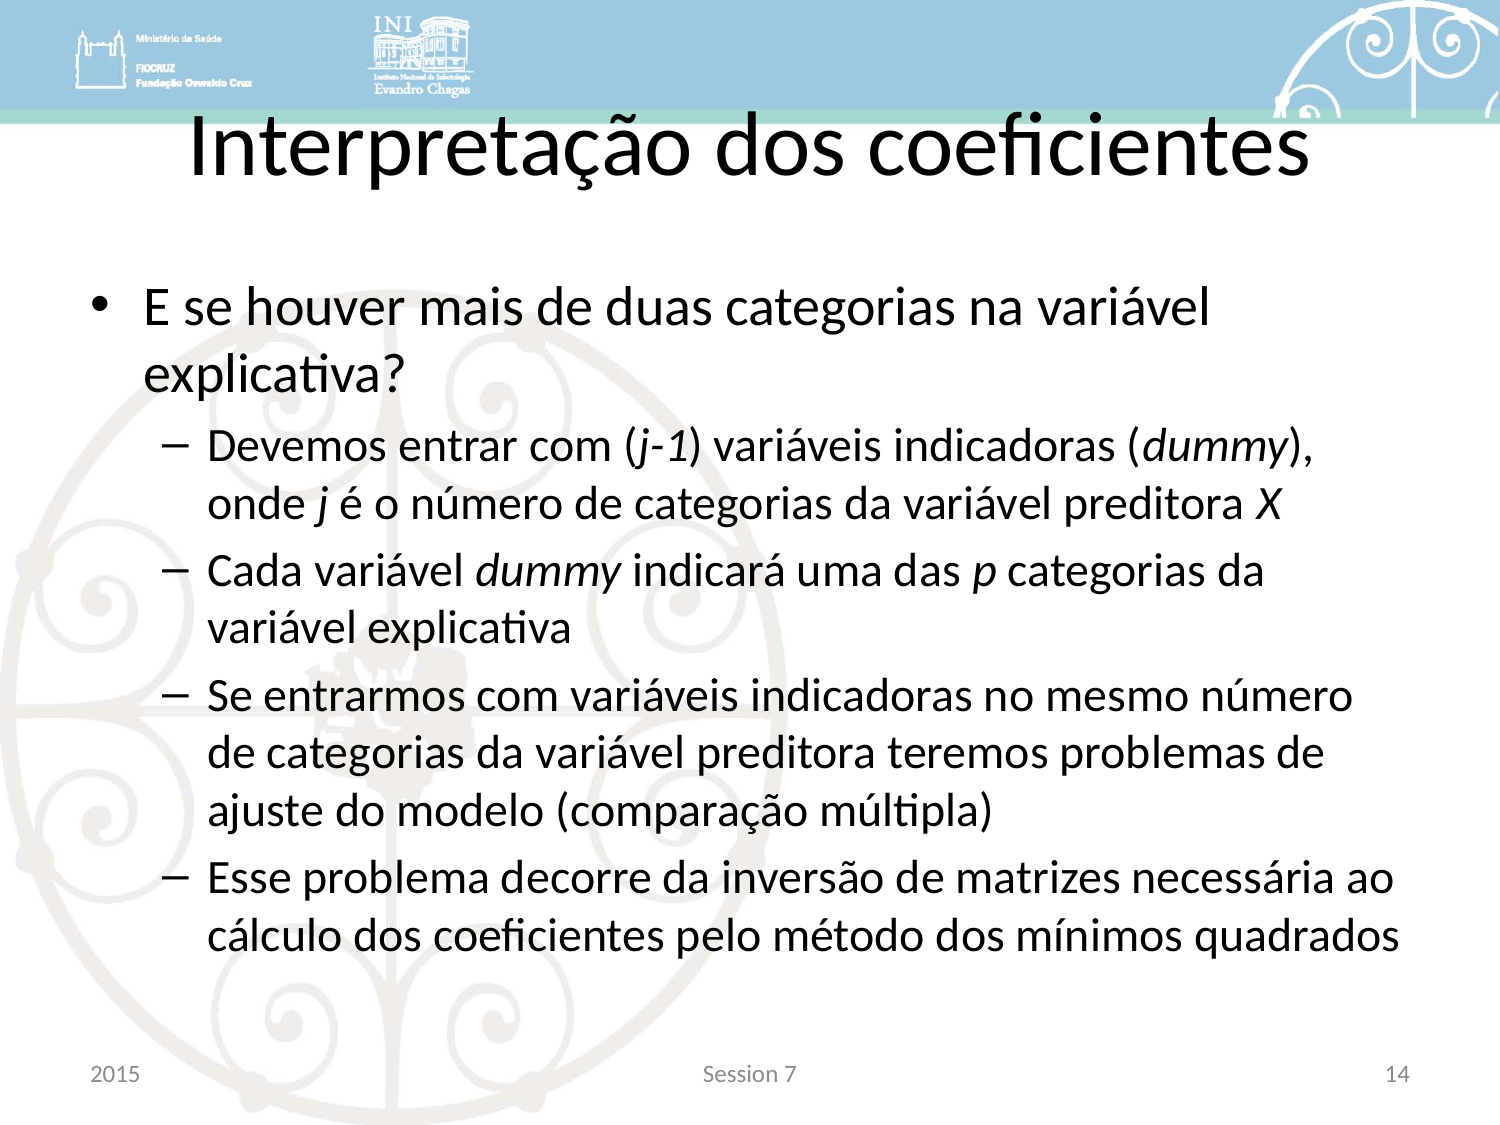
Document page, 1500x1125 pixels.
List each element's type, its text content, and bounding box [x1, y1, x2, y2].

footer Session 7 [512, 1042, 988, 1103]
title Interpretação dos coeficientes [75, 45, 1425, 233]
slide_number 14 [1074, 1042, 1425, 1103]
picture [0, 0, 1500, 1125]
list E se houver mais de duas categorias na variável explicativa? Devemos entrar com (j-1) variáveis indicadoras (dummy), onde j é o número de categorias da variável preditora X Cada variável dummy indicará uma das p categorias da variável explicativa Se entrarmos com variáveis indicadoras no mesmo número de categorias da variável preditora teremos problemas de ajuste do modelo (comparação múltipla) Esse problema decorre da inversão de matrizes necessária ao cálculo dos coeficientes pelo método dos mínimos quadrados [75, 262, 1425, 1012]
slide_number 2015 [75, 1042, 425, 1103]
